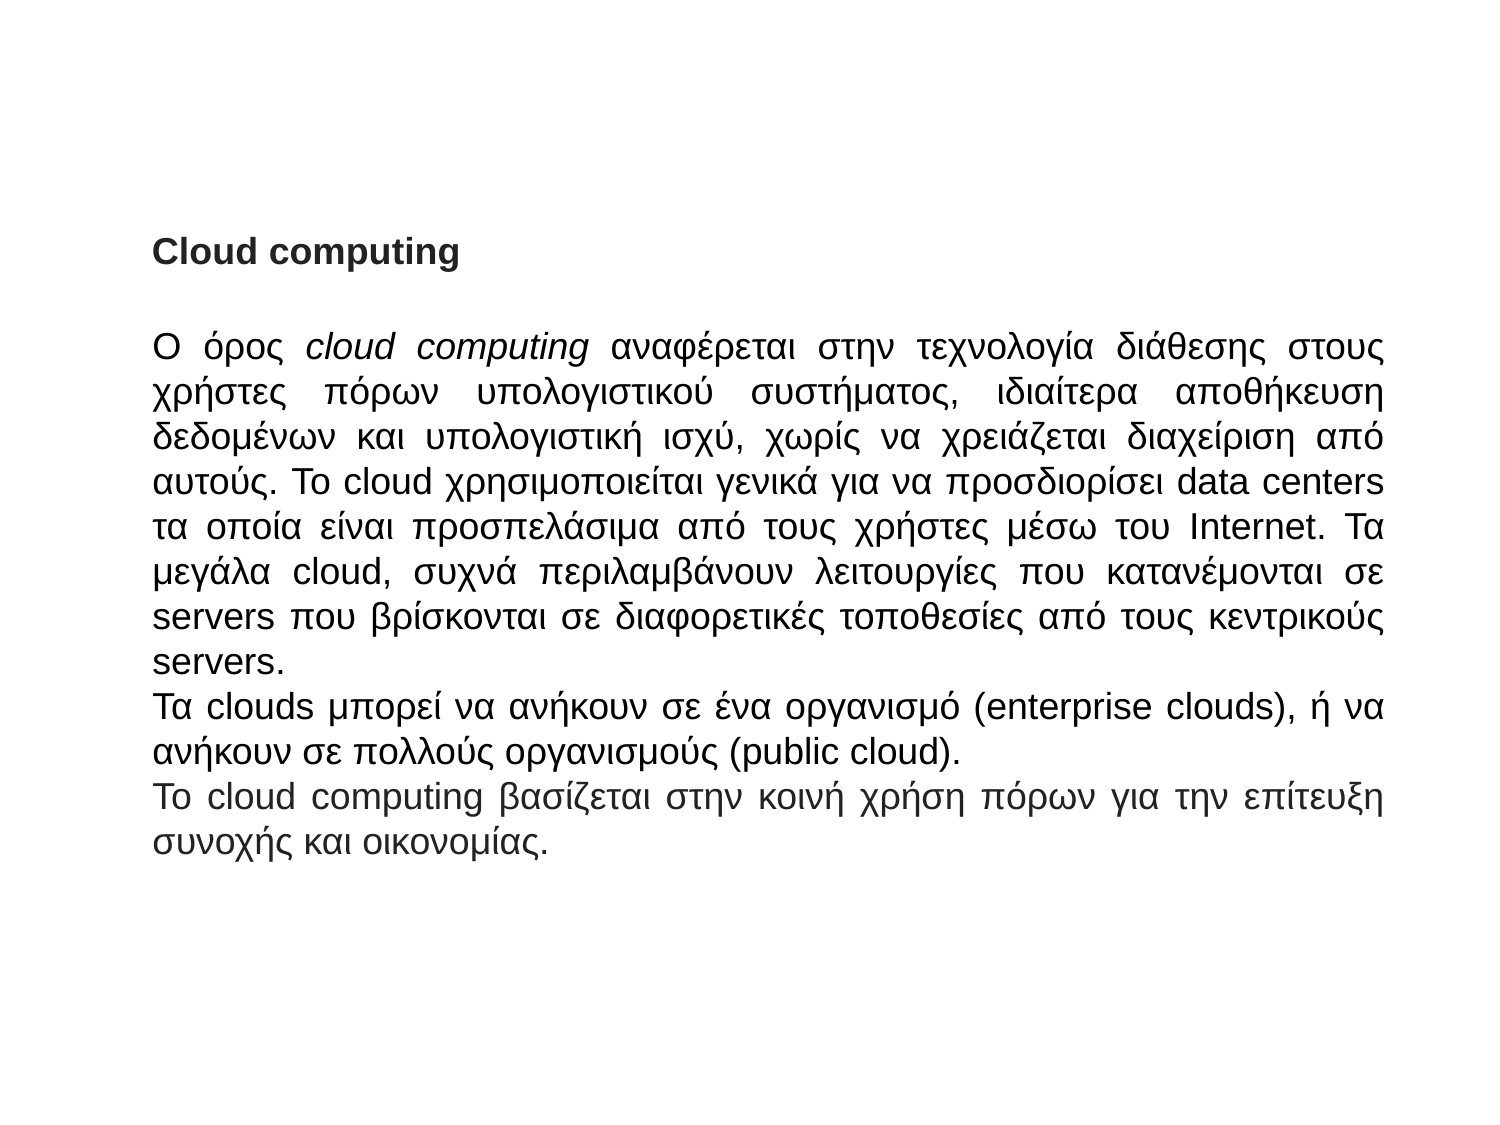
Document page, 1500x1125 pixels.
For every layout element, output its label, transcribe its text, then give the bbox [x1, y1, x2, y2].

text_box Cloud computing [137, 219, 487, 280]
text_box Ο όρος cloud computing αναφέρεται στην τεχνολογία διάθεσης στους χρήστες πόρων υπολογιστικού συστήματος, ιδιαίτερα αποθήκευση δεδομένων και υπολογιστική ισχύ, χωρίς να χρειάζεται διαχείριση από αυτούς. To cloud χρησιμοποιείται γενικά για να προσδιορίσει data centers τα οποία είναι προσπελάσιμα από τους χρήστες μέσω του Internet. Τα μεγάλα cloud, συχνά περιλαμβάνουν λειτουργίες που κατανέμονται σε servers που βρίσκονται σε διαφορετικές τοποθεσίες από τους κεντρικούς servers. Τα clouds μπορεί να ανήκουν σε ένα οργανισμό (enterprise clouds), ή να ανήκουν σε πολλούς οργανισμούς (public cloud). Το cloud computing βασίζεται στην κοινή χρήση πόρων για την επίτευξη συνοχής και οικονομίας. [100, 314, 1400, 870]
